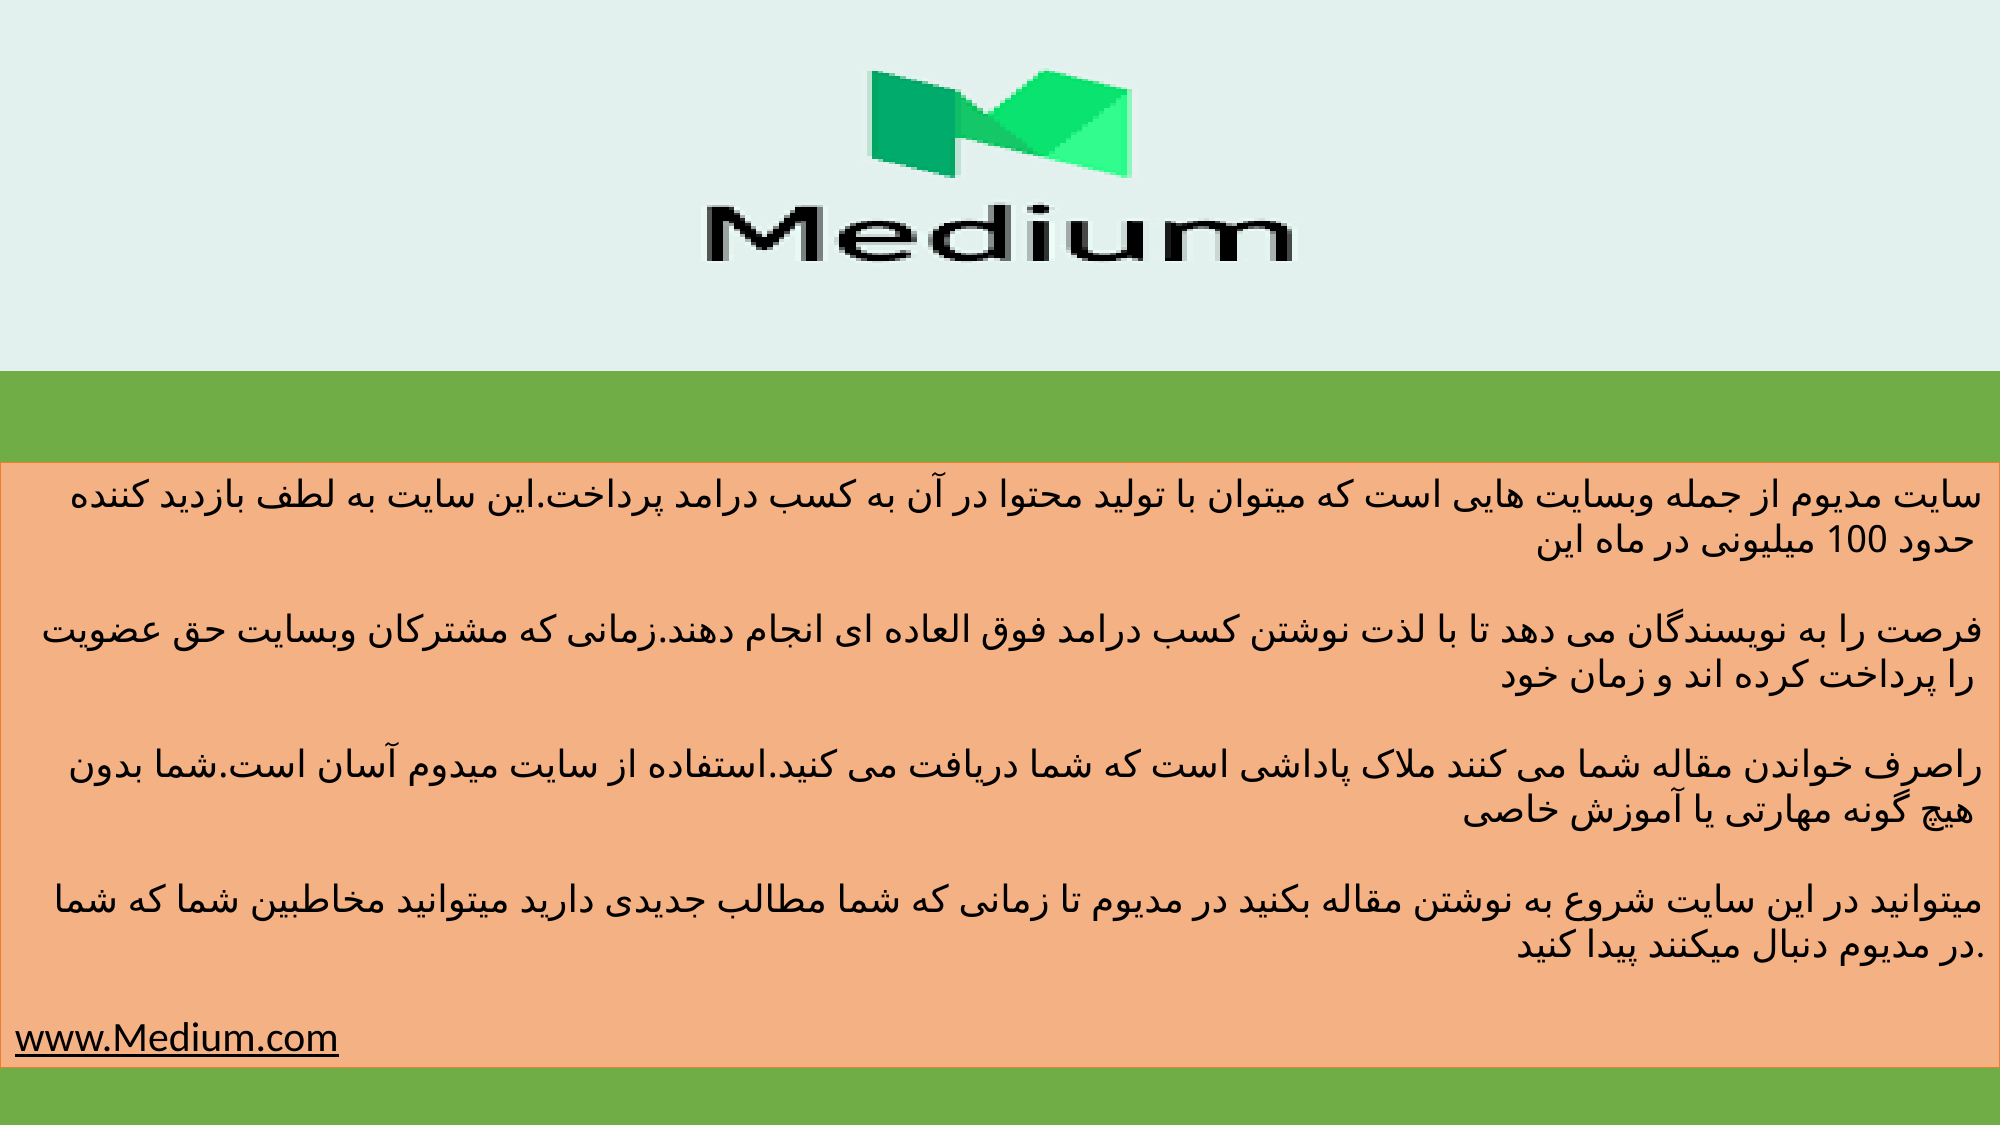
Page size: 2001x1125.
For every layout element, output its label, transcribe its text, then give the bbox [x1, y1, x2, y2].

text_box سایت مدیوم از جمله وبسایت هایی است که میتوان با تولید محتوا در آن به کسب درامد پرداخت.این سایت به لطف بازدید کننده حدود 100 میلیونی در ماه این فرصت را به نویسندگان می دهد تا با لذت نوشتن کسب درامد فوق العاده ای انجام دهند.زمانی که مشترکان وبسایت حق عضویت را پرداخت کرده اند و زمان خود راصرف خواندن مقاله شما می کنند ملاک پاداشی است که شما دریافت می کنید.استفاده از سایت میدوم آسان است.شما بدون هیچ گونه مهارتی یا آموزش خاصی میتوانید در این سایت شروع به نوشتن مقاله بکنید در مدیوم تا زمانی که شما مطالب جدیدی دارید میتوانید مخاطبین شما که شما در مدیوم دنبال میکنند پیدا کنید. www.Medium.com [0, 462, 2000, 1068]
picture [0, 0, 2000, 371]
